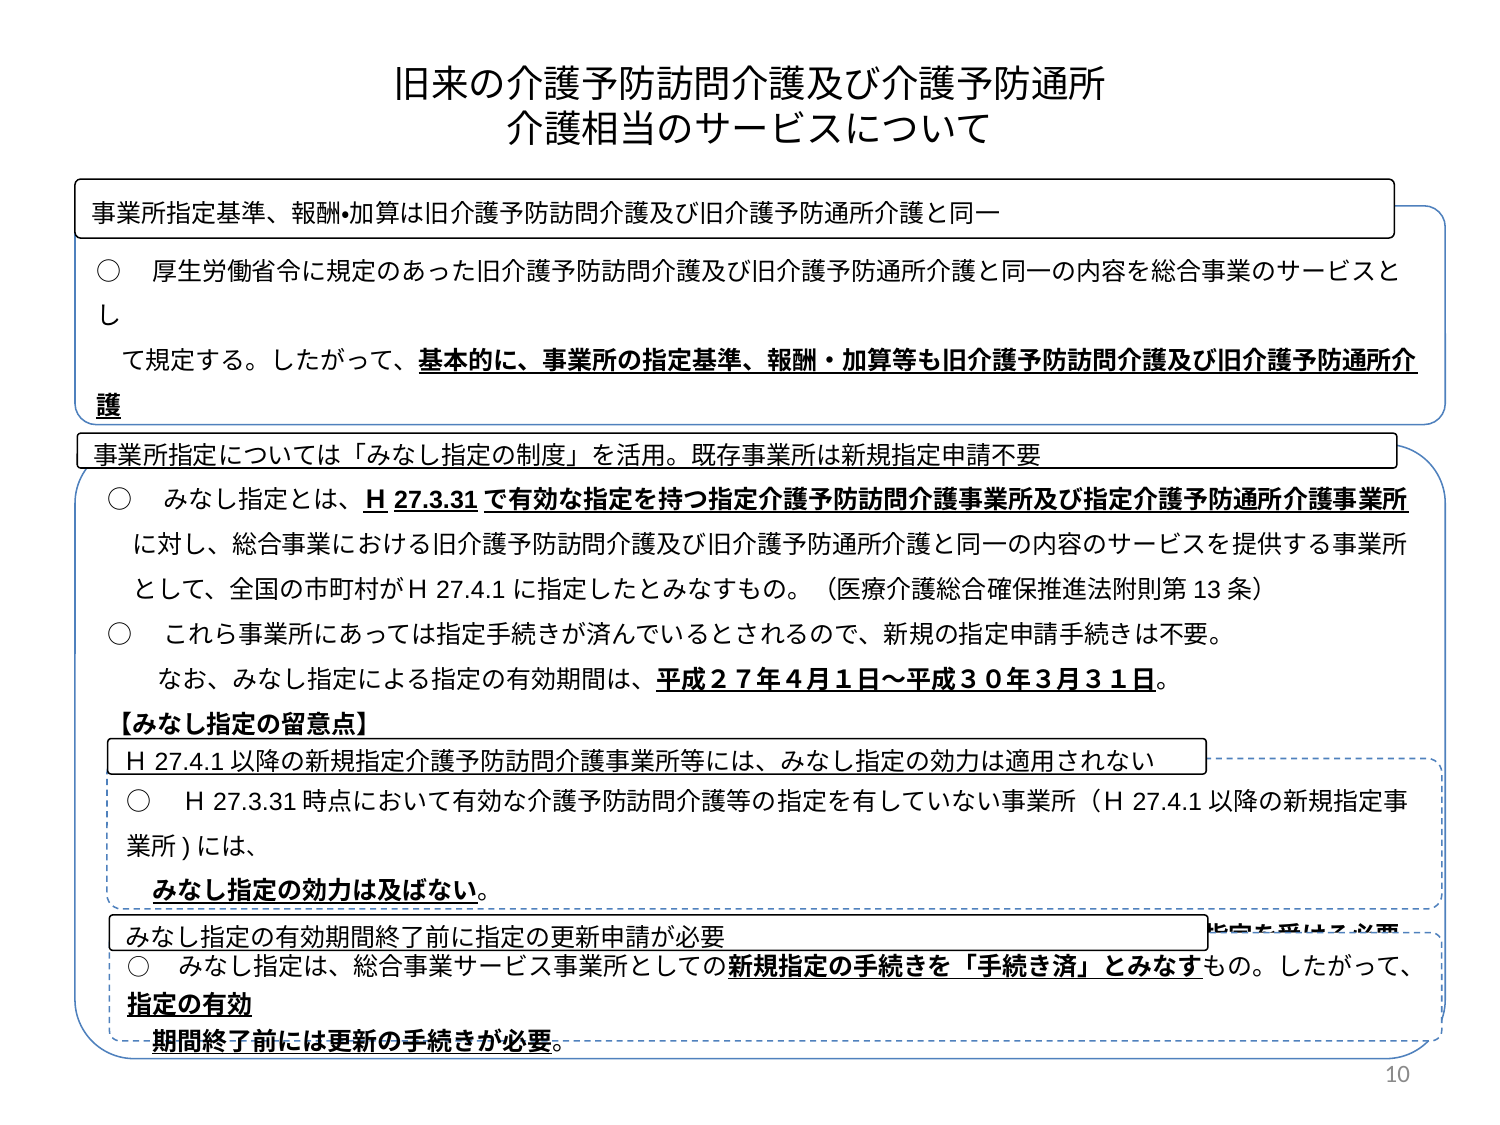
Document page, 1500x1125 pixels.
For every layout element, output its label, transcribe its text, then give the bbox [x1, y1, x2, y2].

text_box ○ みなし指定とは、Ｈ27.3.31で有効な指定を持つ指定介護予防訪問介護事業所及び指定介護予防通所介護事業所 に対し、総合事業における旧介護予防訪問介護及び旧介護予防通所介護と同⼀の内容のサービスを提供する事業所 として、全国の市町村がＨ27.4.1に指定したとみなすもの。（医療介護総合確保推進法附則第13条） ○ これら事業所にあっては指定⼿続きが済んでいるとされるので、新規の指定申請⼿続きは不要。 なお、みなし指定による指定の有効期間は、平成２７年４月１日～平成３０年３月３１日。 【みなし指定の留意点】 [72, 443, 1448, 1061]
title 旧来の介護予防訪問介護及び介護予防通所 介護相当のサービスについて [75, 39, 1425, 171]
text_box ○ みなし指定は、総合事業サービス事業所としての新規指定の⼿続きを「⼿続き済」とみなすもの。したがって、指定の有効 期間終了前には更新の⼿続きが必要。 [107, 930, 1444, 1043]
text_box ○ 厚⽣労働省令に規定のあった旧介護予防訪問介護及び旧介護予防通所介護と同⼀の内容を総合事業のサービスとし て規定する。したがって、基本的に、事業所の指定基準、報酬・加算等も旧介護予防訪問介護及び旧介護予防通所介護 と同⼀となる。 ○ 請求⽅法も国保連経由であることは変わらず。ただし、サービスコードは総合事業専⽤のものとなります。 [72, 203, 1448, 427]
slide_number 9 [1074, 1042, 1425, 1103]
text_box Ｈ27.4.1以降の新規指定介護予防訪問介護事業所等には、みなし指定の効⼒は適⽤されない [105, 736, 1209, 777]
text_box みなし指定の有効期間終了前に指定の更新申請が必要 [107, 912, 1211, 953]
text_box ○ Ｈ27.3.31時点において有効な介護予防訪問介護等の指定を有していない事業所（Ｈ27.4.1以降の新規指定事業所)には、 みなし指定の効⼒は及ばない。 これに該当する事業所が総合事業を実施する場合には、総合事業のサービス事業所として新規指定を受ける必要がある。 [104, 756, 1444, 912]
text_box 事業所指定基準、報酬・加算は旧介護予防訪問介護及び旧介護予防通所介護と同⼀ [72, 176, 1397, 241]
text_box 事業所指定については「みなし指定の制度」を活⽤。既存事業所は新規指定申請不要 [75, 431, 1399, 471]
